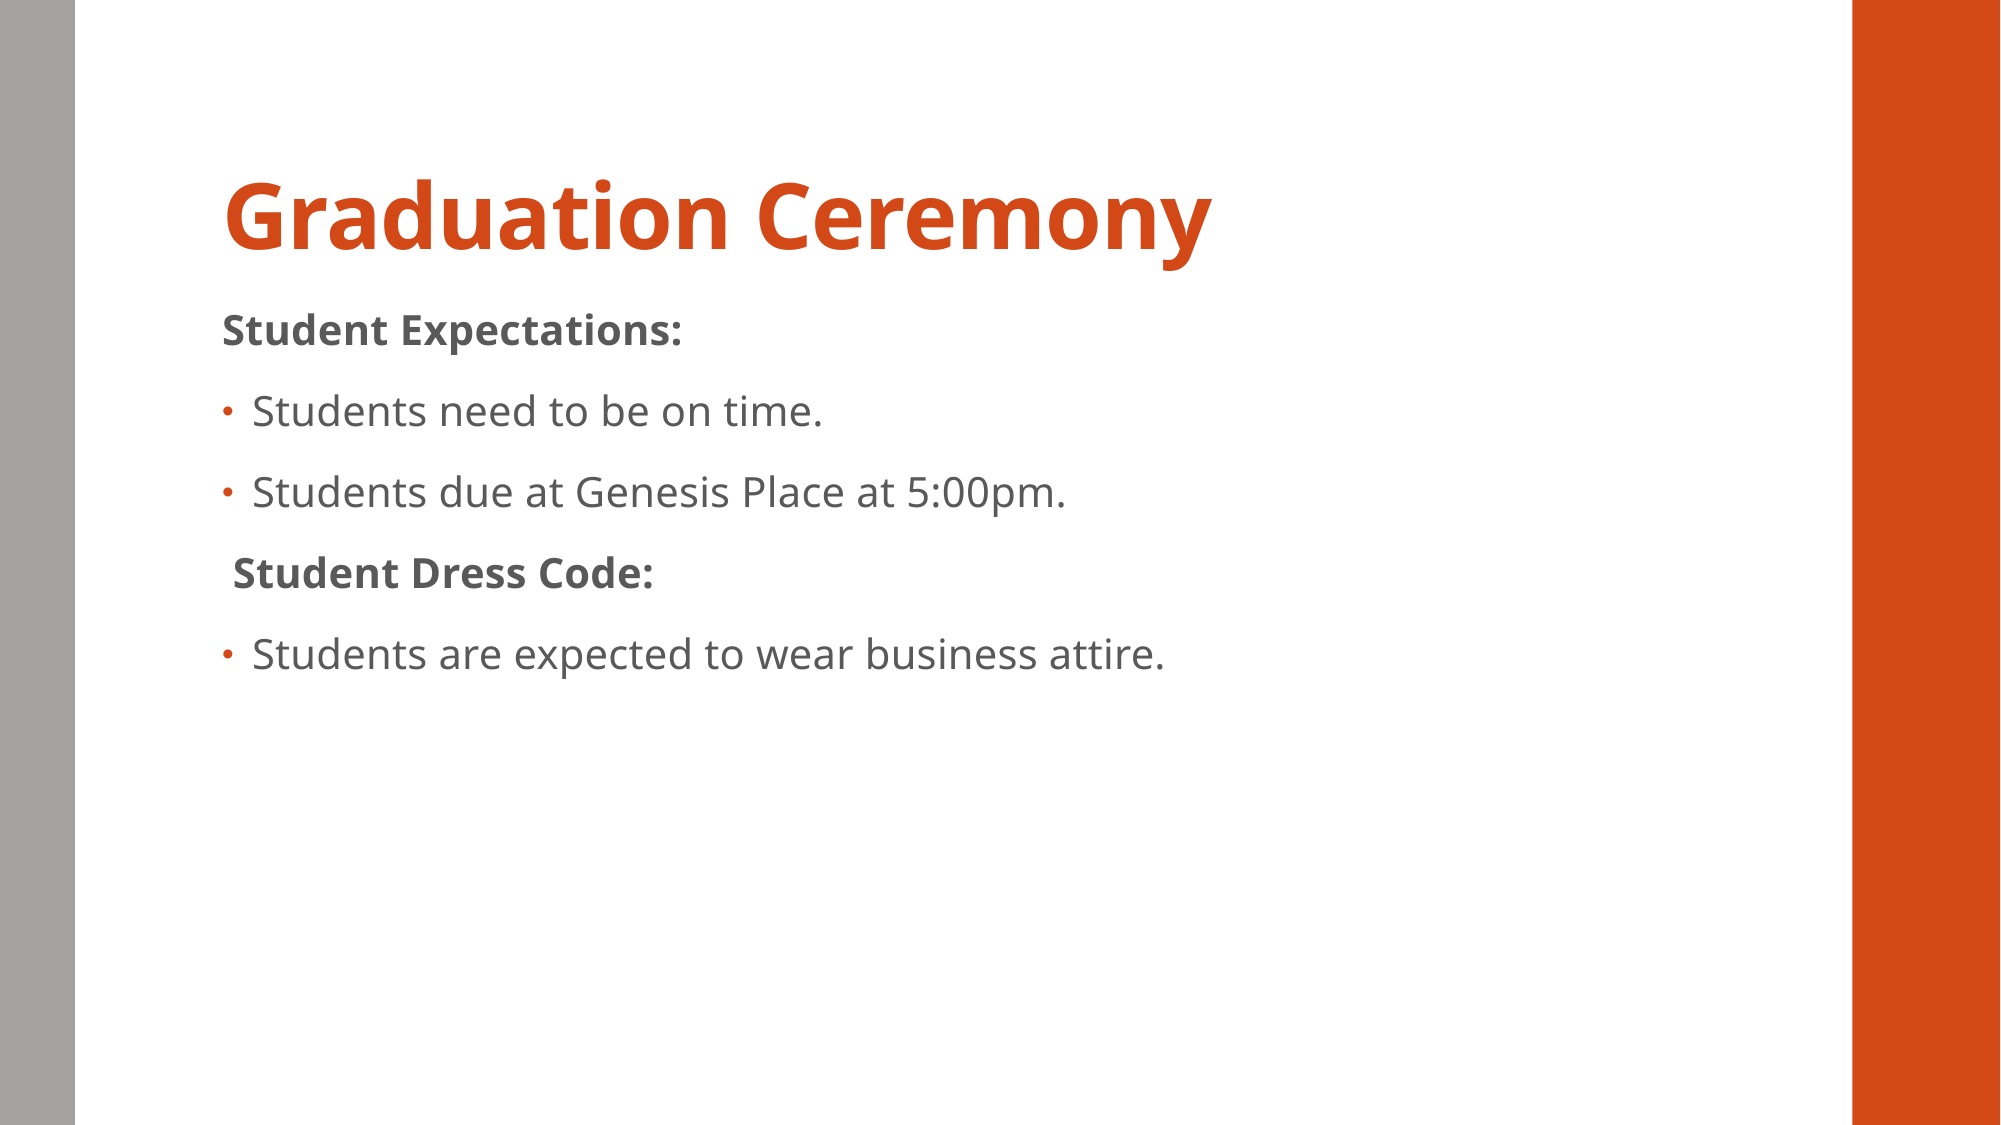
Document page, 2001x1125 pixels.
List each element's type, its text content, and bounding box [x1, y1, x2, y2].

list Student Expectations: Students need to be on time. Students due at Genesis Place at 5:00pm. Student Dress Code: Students are expected to wear business attire. [206, 299, 1617, 1014]
title Graduation Ceremony [206, 48, 1797, 278]
